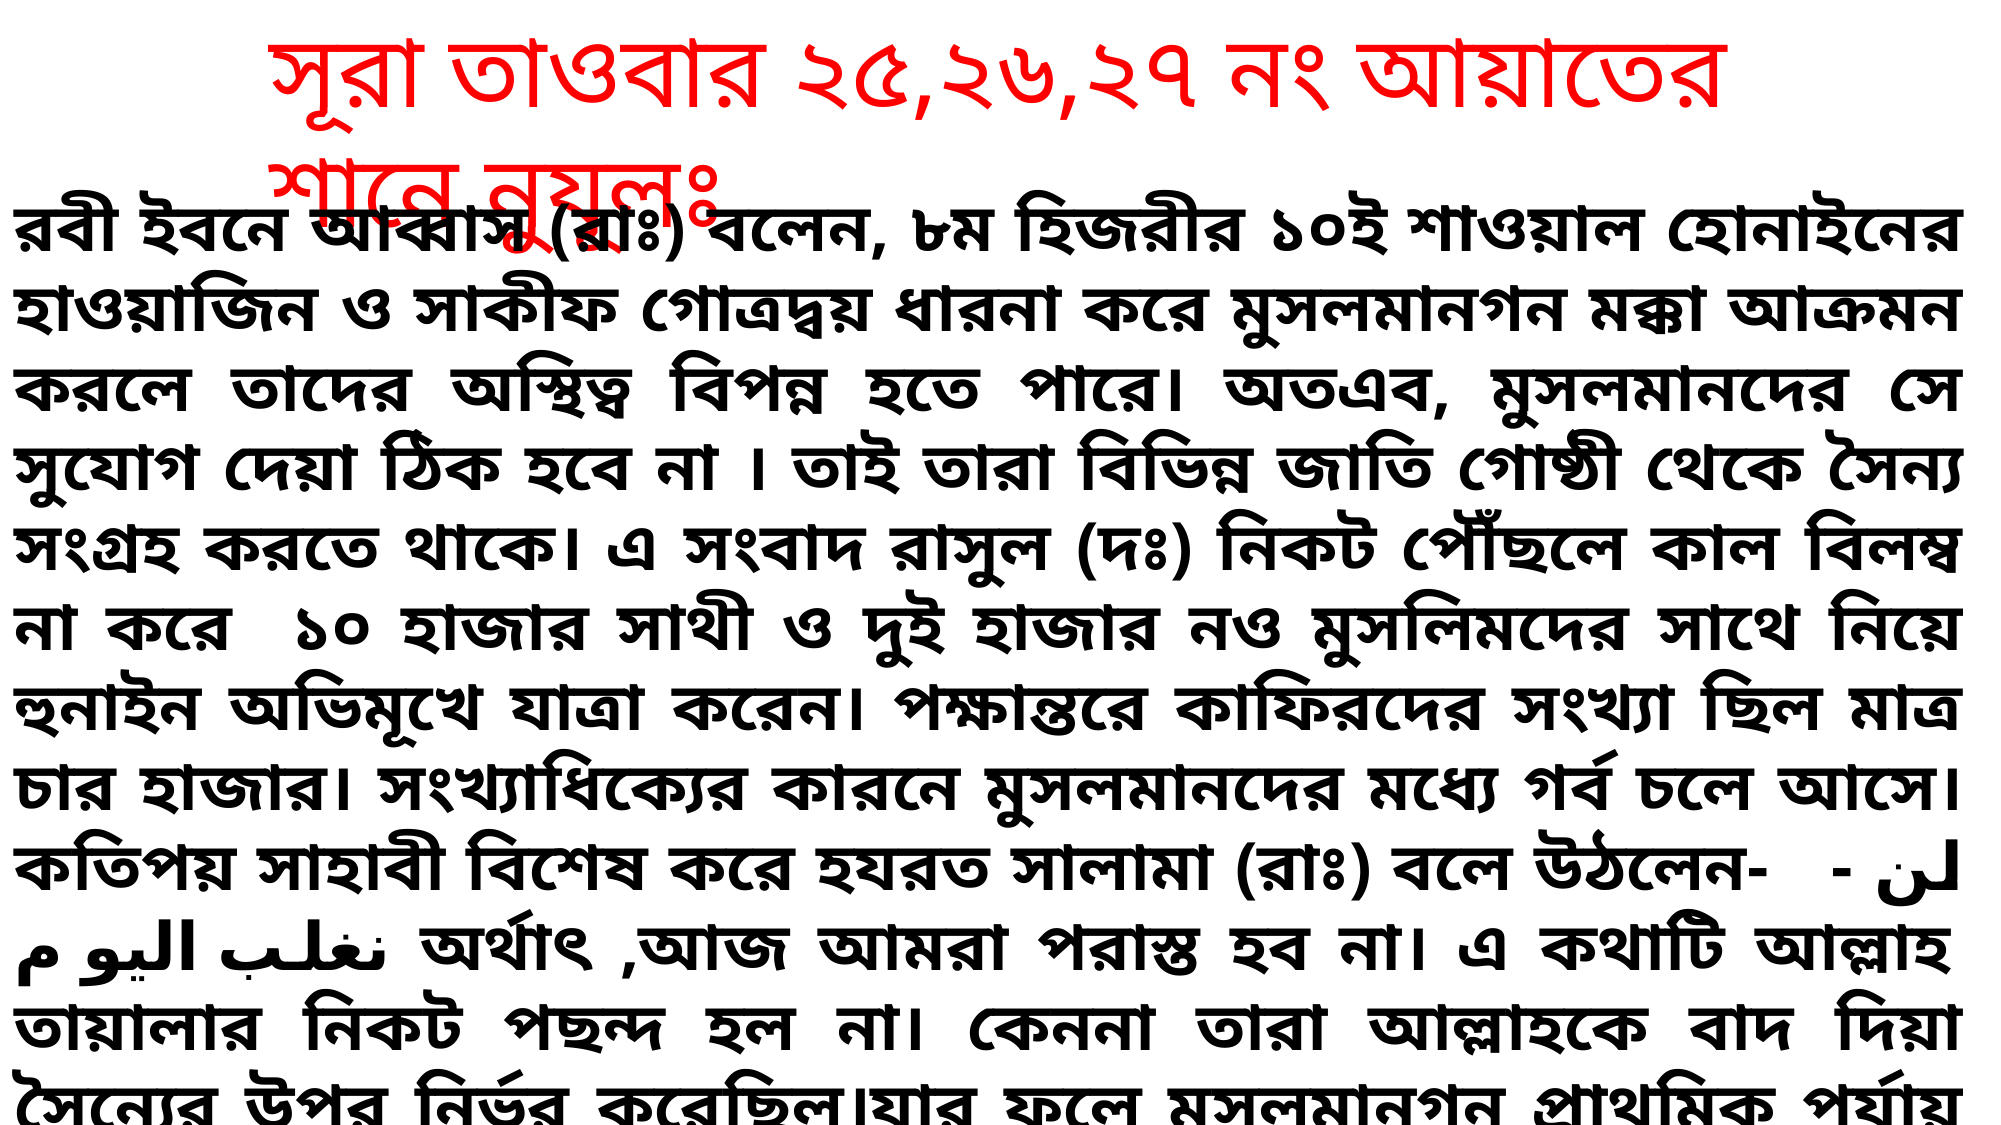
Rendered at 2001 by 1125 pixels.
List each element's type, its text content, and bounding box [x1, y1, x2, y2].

text_box সূরা তাওবার ২৫,২৬,২৭ নং আয়াতের শানে নুযূলঃ [255, 0, 1847, 176]
text_box রবী ইবনে আব্বাস (রাঃ) বলেন, ৮ম হিজরীর ১০ই শাওয়াল হোনাইনের হাওয়াজিন ও সাকীফ গোত্রদ্বয় ধারনা করে মুসলমানগন মক্কা আক্রমন করলে তাদের অস্থিত্ব বিপন্ন হতে পারে। অতএব, মুসলমানদের সে সুযোগ দেয়া ঠিক হবে না । তাই তারা বিভিন্ন জাতি গোষ্ঠী থেকে সৈন্য সংগ্রহ করতে থাকে। এ সংবাদ রাসুল (দঃ) নিকট পৌঁছলে কাল বিলম্ব না করে ১০ হাজার সাথী ও দুই হাজার নও মুসলিমদের সাথে নিয়ে হুনাইন অভিমূখে যাত্রা করেন। পক্ষান্তরে কাফিরদের সংখ্যা ছিল মাত্র চার হাজার। সংখ্যাধিক্যের কারনে মুসলমানদের মধ্যে গর্ব চলে আসে। কতিপয় সাহাবী বিশেষ করে হযরত সালামা (রাঃ) বলে উঠলেন- - لن نغلب اليو م অর্থাৎ ,আজ আমরা পরাস্ত হব না। এ কথাটি আল্লাহ তায়ালার নিকট পছন্দ হল না। কেননা তারা আল্লাহকে বাদ দিয়া সৈন্যের উপর নির্ভর করেছিল।যার ফলে মুসলমানগন প্রাথমিক পর্যায় পর্যুদস্ত হল। পরে রাসূল (দঃ) এর দোয়ার ফলে আল্লাহ তায়ালা আট হাজার ফেরেশতা অবতীর্ন করে মুসলমানদেরকে সাহায্য করেন এবং তাঁদের উপর স্বীয় প্রশান্তি নাযিল করেন। পরিশেষে, মুসলমানগন এ যুদ্ধে জয়লাভ করেন। [0, 176, 1978, 1125]
